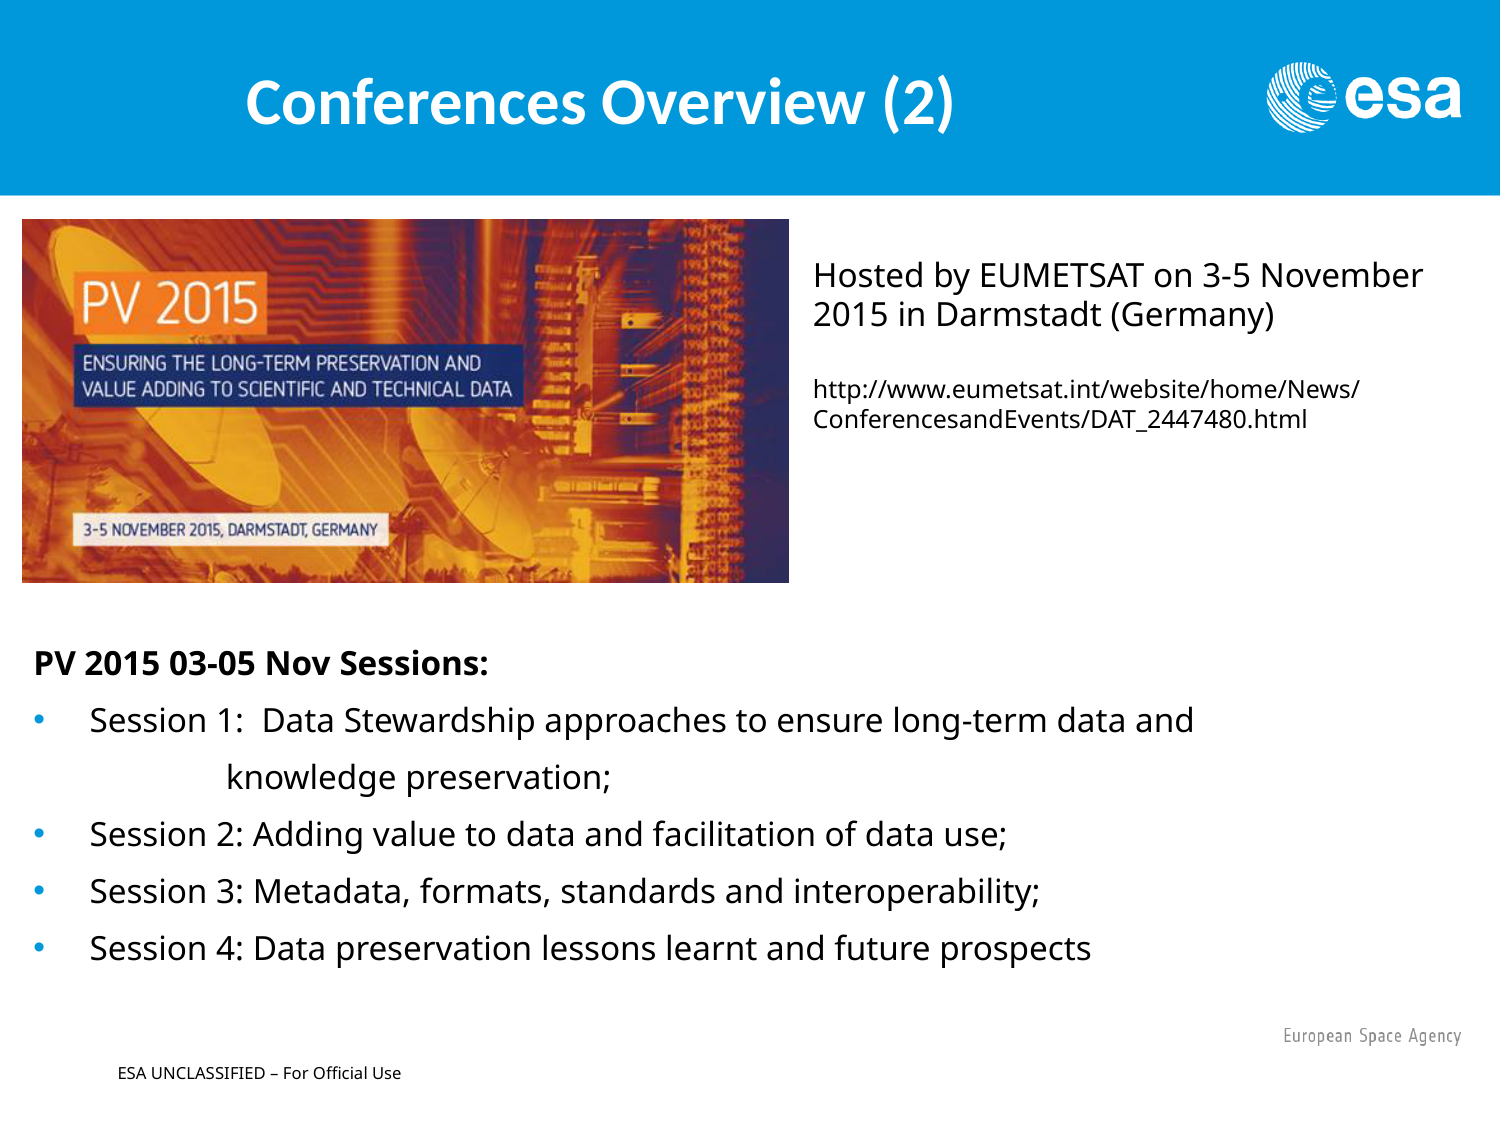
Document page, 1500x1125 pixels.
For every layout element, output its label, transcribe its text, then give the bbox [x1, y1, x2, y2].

picture [1291, 126, 1299, 131]
picture [1279, 111, 1286, 117]
title Conferences Overview (2) [101, 0, 1103, 199]
list PV 2015 03-05 Nov Sessions: Session 1: Data Stewardship approaches to ensure long-term data and knowledge preservation; Session 2: Adding value to data and facilitation of data use; Session 3: Metadata, formats, standards and interoperability; Session 4: Data preservation lessons learnt and future prospects [18, 627, 1500, 1125]
picture [1287, 118, 1297, 125]
picture [1279, 64, 1298, 86]
picture [1276, 74, 1280, 88]
picture [22, 219, 789, 583]
picture [1291, 98, 1300, 107]
picture [1388, 78, 1420, 118]
picture [1268, 92, 1274, 103]
picture [1272, 79, 1278, 94]
picture [1275, 98, 1284, 110]
picture [1270, 85, 1274, 95]
picture [1292, 111, 1300, 117]
picture [1346, 78, 1382, 118]
picture [1268, 102, 1275, 112]
picture [1283, 85, 1288, 95]
text_box Hosted by EUMETSAT on 3-5 November 2015 in Darmstadt (Germany) http://www.eumetsat.int/website/home/News/ConferencesandEvents/DAT_2447480.html [798, 246, 1470, 441]
picture [1426, 78, 1460, 118]
